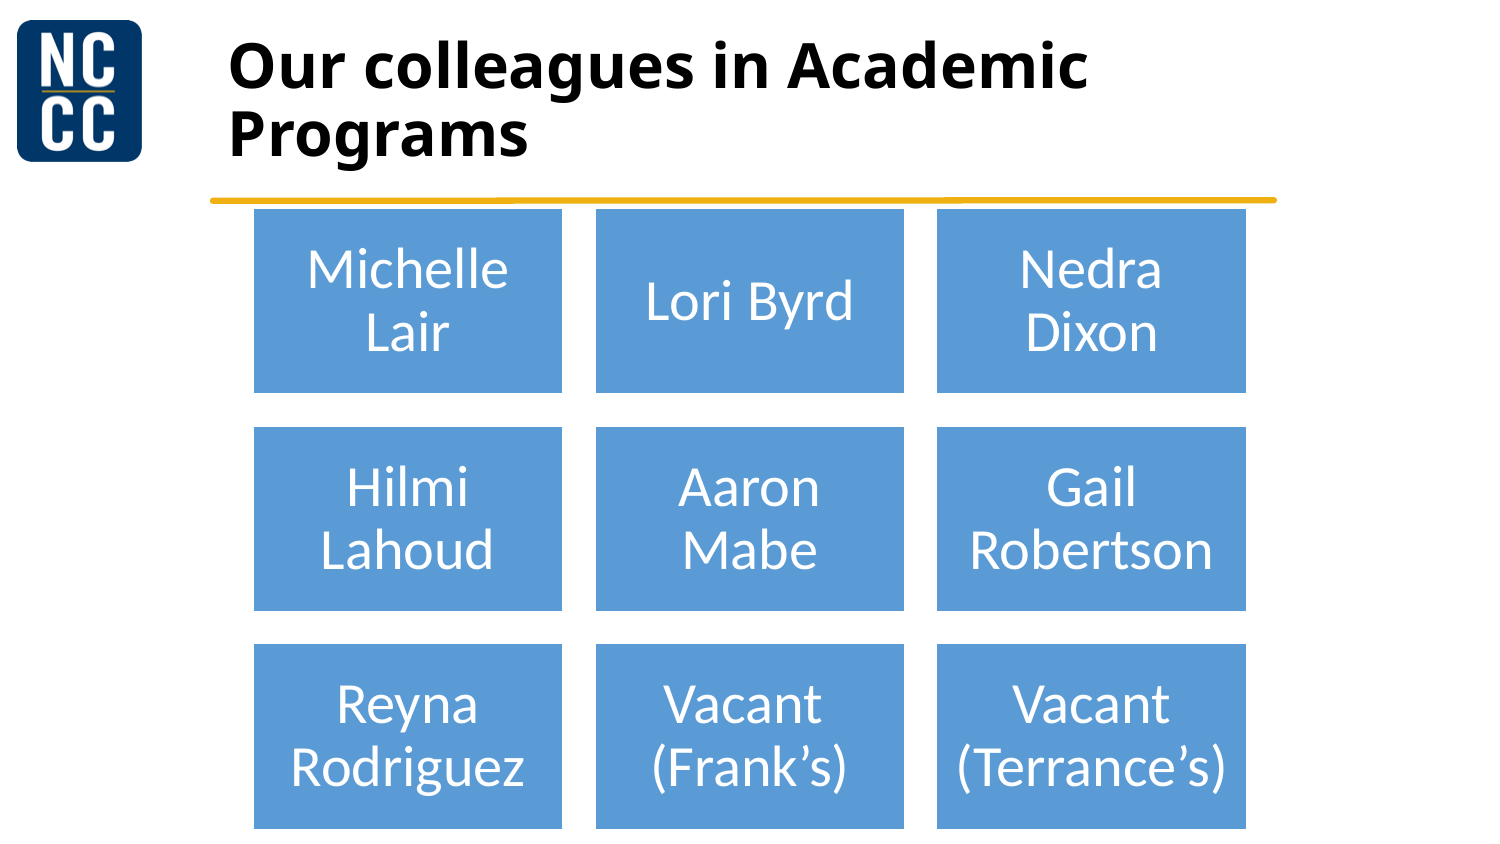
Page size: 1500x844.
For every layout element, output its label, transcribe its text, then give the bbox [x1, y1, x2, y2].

picture [17, 20, 142, 162]
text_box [169, 208, 1331, 830]
title Our colleagues in Academic Programs [212, 20, 1421, 184]
